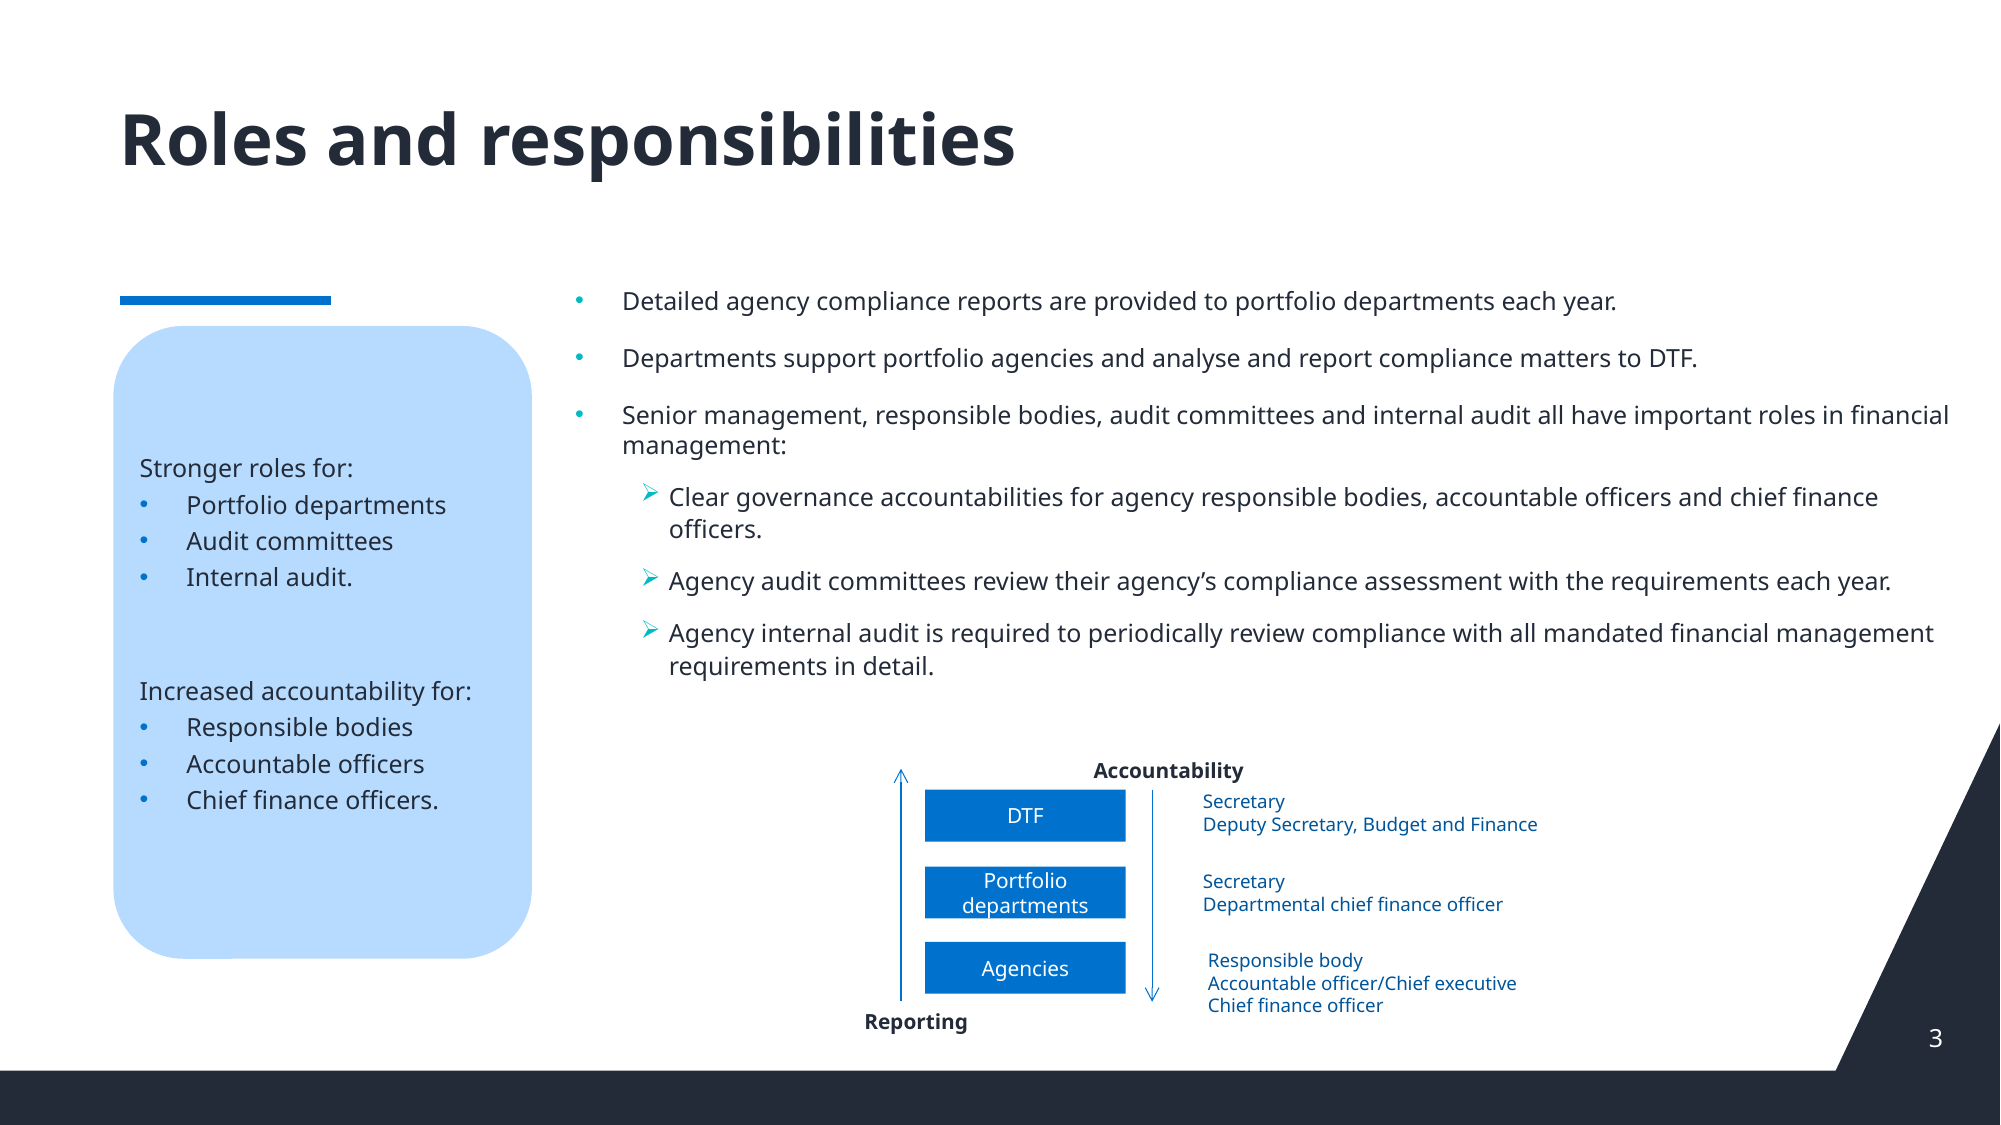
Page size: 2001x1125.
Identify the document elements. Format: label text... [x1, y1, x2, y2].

text_box Responsible body Accountable officer/Chief executive Chief finance officer [1193, 941, 1583, 1025]
text_box Secretary Departmental chief finance officer [1188, 862, 1578, 923]
text_box Stronger roles for: Portfolio departments Audit committees Internal audit. Increased accountability for: Responsible bodies Accountable officers Chief finance officers. [113, 325, 532, 959]
text_box DTF [924, 789, 1127, 843]
list Detailed agency compliance reports are provided to portfolio departments each year. Departments support portfolio agencies and analyse and report compliance matters to DTF. Senior management, responsible bodies, audit committees and internal audit all have important roles in financial management: Clear governance accountabilities for agency responsible bodies, accountable officers and chief finance officers. Agency audit committees review their agency’s compliance assessment with the requirements each year. Agency internal audit is required to periodically review compliance with all mandated financial management requirements in detail. [569, 277, 1971, 1043]
title Roles and responsibilities [113, 55, 1839, 189]
slide_number 3 [1885, 1010, 1959, 1070]
text_box Agencies [924, 941, 1127, 995]
text_box Reporting [849, 1001, 1019, 1042]
text_box Secretary Deputy Secretary, Budget and Finance [1188, 782, 1578, 843]
text_box Accountability [1078, 750, 1280, 790]
text_box Portfolio departments [924, 866, 1127, 919]
